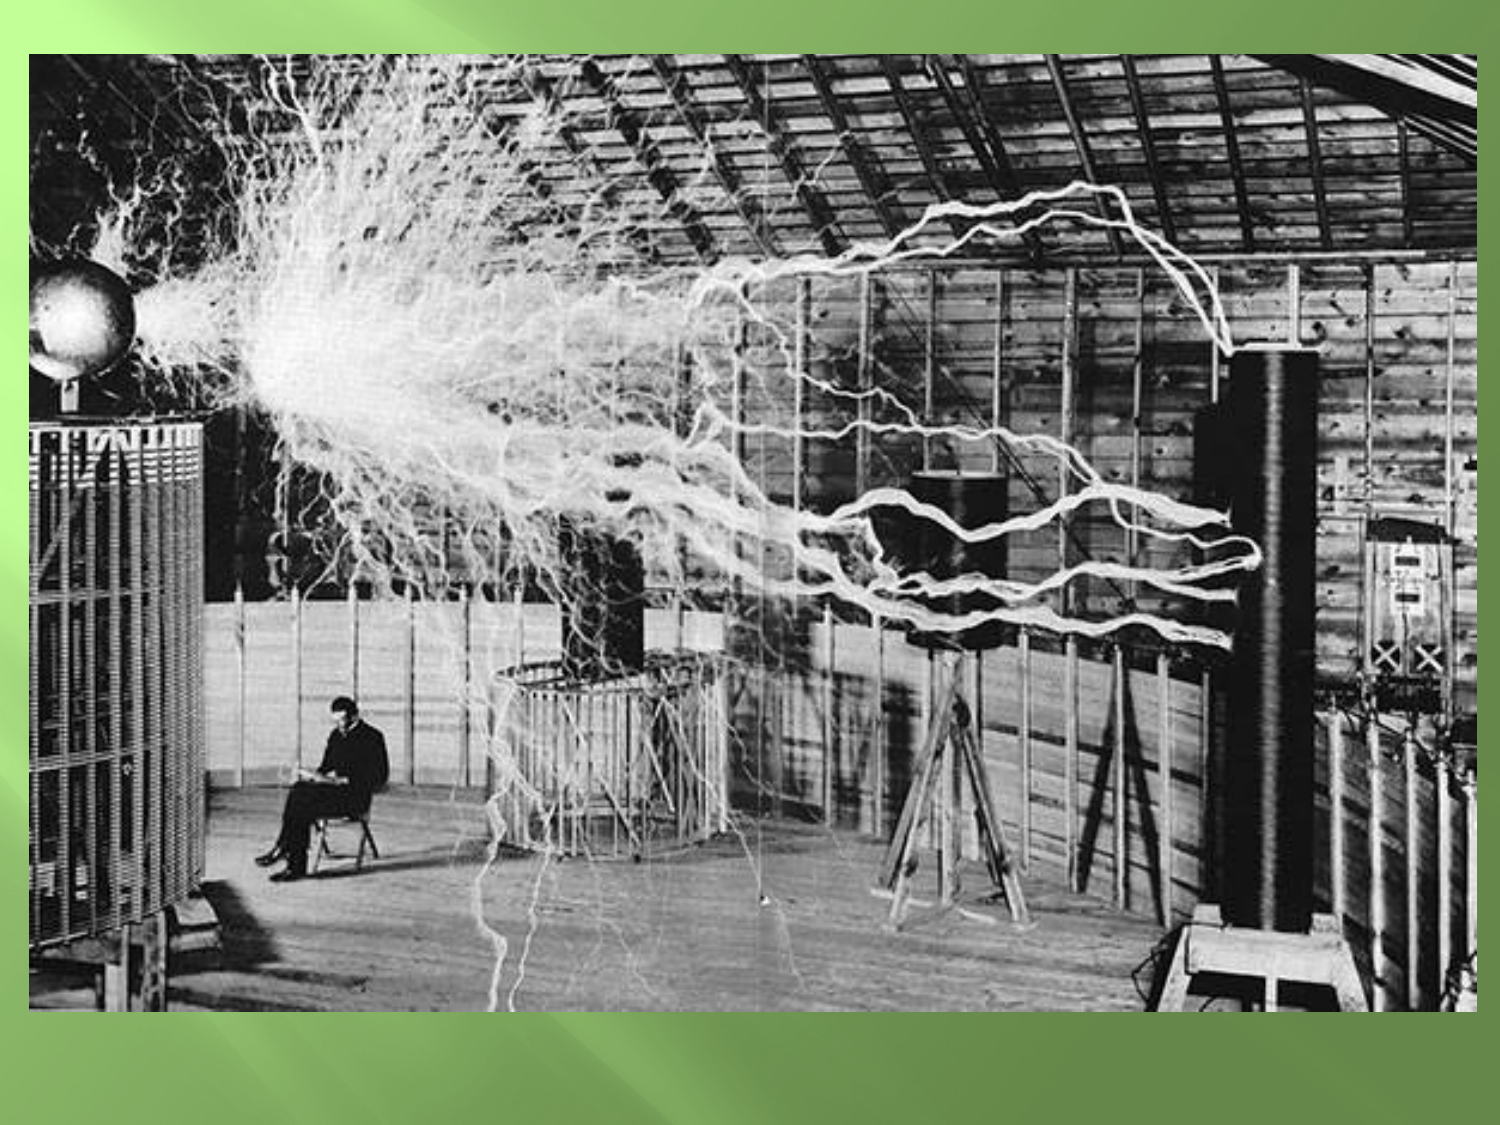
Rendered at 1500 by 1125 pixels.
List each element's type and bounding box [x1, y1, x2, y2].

list [29, 54, 1477, 1012]
